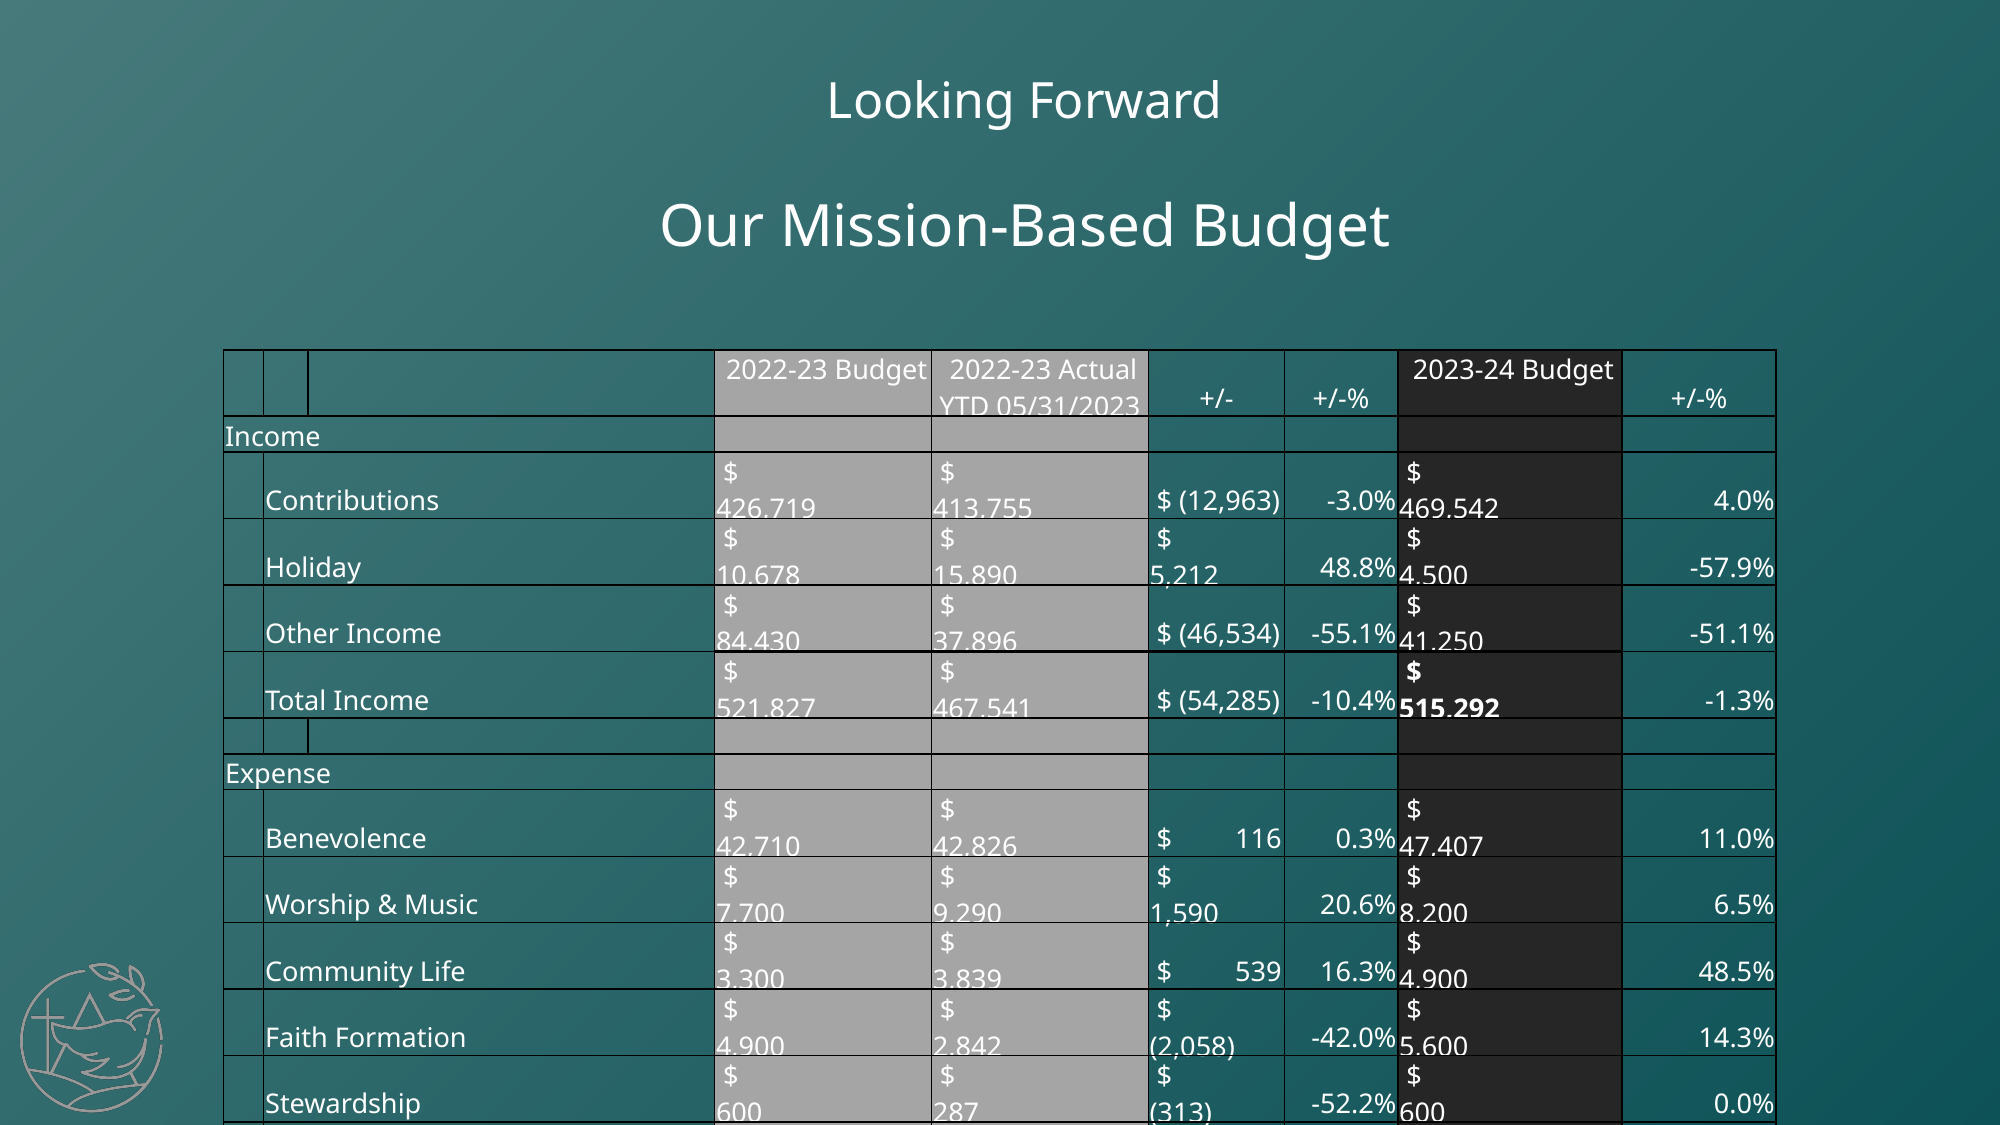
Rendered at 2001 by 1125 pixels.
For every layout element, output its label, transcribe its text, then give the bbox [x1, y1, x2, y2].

table_cell [715, 755, 931, 789]
table_cell Benevolence [264, 790, 714, 856]
table_cell 0.3% [1285, 790, 1397, 856]
table_header [309, 351, 714, 415]
table_cell Total Income [264, 652, 714, 717]
table_cell $ 37,896 [932, 586, 1148, 650]
table_cell 48.5% [1623, 923, 1775, 988]
table_cell 16.3% [1285, 923, 1397, 988]
table_cell [1399, 719, 1621, 753]
table_cell $ 600 [1399, 1056, 1621, 1121]
table_cell $ 41,250 [1399, 586, 1621, 650]
table_cell $ 42,710 [715, 790, 931, 856]
table_cell [1285, 719, 1397, 753]
table_cell [932, 417, 1148, 451]
table_cell 11.0% [1623, 790, 1775, 856]
table_cell $ 515,292 [1399, 653, 1621, 717]
table_cell $ 1,590 [1149, 857, 1284, 922]
table_cell $ 7,700 [715, 857, 931, 922]
table_cell [1623, 417, 1775, 451]
table_cell $ 5,212 [1149, 519, 1284, 584]
table_cell $ 4,500 [1399, 519, 1621, 584]
table_cell Contributions [264, 453, 714, 518]
table_cell [224, 453, 263, 518]
table_cell $ 84,430 [715, 586, 931, 650]
table_header +/- [1149, 351, 1284, 415]
table_cell Other Income [264, 586, 714, 651]
table_cell [715, 719, 931, 753]
table_cell Income [224, 417, 714, 451]
table_cell 48.8% [1285, 519, 1397, 584]
table_cell 4.0% [1623, 453, 1775, 518]
table_cell Stewardship [264, 1056, 714, 1121]
table_cell Holiday [264, 519, 714, 584]
table_cell [1399, 755, 1621, 789]
table_cell 20.6% [1285, 857, 1397, 922]
table_header +/-% [1623, 351, 1775, 415]
table_cell -55.1% [1285, 586, 1397, 650]
table_cell [932, 719, 1148, 753]
table_cell 14.3% [1623, 990, 1775, 1055]
table_cell [224, 790, 263, 856]
table_cell [1623, 755, 1775, 789]
table_cell $ 116 [1149, 790, 1284, 856]
table_cell Worship & Music [264, 857, 714, 922]
table_cell $ 2,842 [932, 990, 1148, 1055]
table_cell 6.5% [1623, 857, 1775, 922]
table_cell $ 8,200 [1399, 857, 1621, 922]
table_cell $ (46,534) [1149, 586, 1284, 650]
table_cell -3.0% [1285, 453, 1397, 518]
table_cell [1149, 719, 1284, 753]
table_cell $ 3,300 [715, 923, 931, 988]
table_cell $ (54,285) [1149, 653, 1284, 717]
table_cell $ 10,678 [715, 519, 931, 584]
table_cell $ 5,600 [1399, 990, 1621, 1055]
table_cell $ 539 [1149, 923, 1284, 988]
text_box Looking Forward Our Mission-Based Budget [190, 60, 1859, 266]
table_cell -10.4% [1285, 653, 1397, 717]
table_cell [1285, 417, 1397, 451]
table_cell [1149, 755, 1284, 789]
table_cell [715, 417, 931, 451]
table_cell Community Life [264, 923, 714, 988]
table_cell [224, 990, 263, 1055]
table_cell $ 287 [932, 1056, 1148, 1121]
table_header +/-% [1285, 351, 1397, 415]
table_cell [224, 719, 263, 753]
table_cell $ 9,290 [932, 857, 1148, 922]
table_header [224, 351, 263, 415]
table_header 2022-23 Actual YTD 05/31/2023 [932, 351, 1148, 415]
table_cell [224, 923, 263, 988]
table_cell [224, 586, 263, 651]
table_cell $ (12,963) [1149, 453, 1284, 518]
table_cell -52.2% [1285, 1056, 1397, 1121]
table_cell [264, 719, 307, 753]
table_header [264, 351, 307, 415]
table_header 2023-24 Budget [1399, 351, 1621, 415]
table_cell $ 413,755 [932, 453, 1148, 518]
table_cell [932, 755, 1148, 789]
table_cell -1.3% [1623, 652, 1775, 717]
table_cell [224, 652, 263, 717]
table_cell $ (2,058) [1149, 990, 1284, 1055]
table_cell $ 4,900 [1399, 923, 1621, 988]
table_cell $ 469,542 [1399, 453, 1621, 518]
table_cell $ 4,900 [715, 990, 931, 1055]
table_cell Expense [224, 755, 714, 789]
table_cell [1623, 719, 1775, 753]
table_cell [224, 1056, 263, 1121]
table_cell Faith Formation [264, 990, 714, 1055]
table_cell $ 426,719 [715, 453, 931, 518]
table_cell $ 15,890 [932, 519, 1148, 584]
table_cell $ 42,826 [932, 790, 1148, 856]
table_cell $ 467,541 [932, 653, 1148, 717]
table_cell -57.9% [1623, 519, 1775, 584]
table_cell [309, 719, 714, 753]
table_cell [1149, 417, 1284, 451]
table_cell 0.0% [1623, 1056, 1775, 1121]
table_cell -42.0% [1285, 990, 1397, 1055]
table_header 2022-23 Budget [715, 351, 931, 415]
table_cell $ 521,827 [715, 653, 931, 717]
table_cell $ 3,839 [932, 923, 1148, 988]
table_cell [224, 519, 263, 584]
table_cell [1285, 755, 1397, 789]
table_cell [224, 857, 263, 922]
table_cell $ (313) [1149, 1056, 1284, 1121]
picture [13, 953, 177, 1118]
table_cell $ 47,407 [1399, 790, 1621, 856]
table_cell -51.1% [1623, 586, 1775, 651]
table_cell [1399, 417, 1621, 451]
table_cell $ 600 [715, 1056, 931, 1121]
